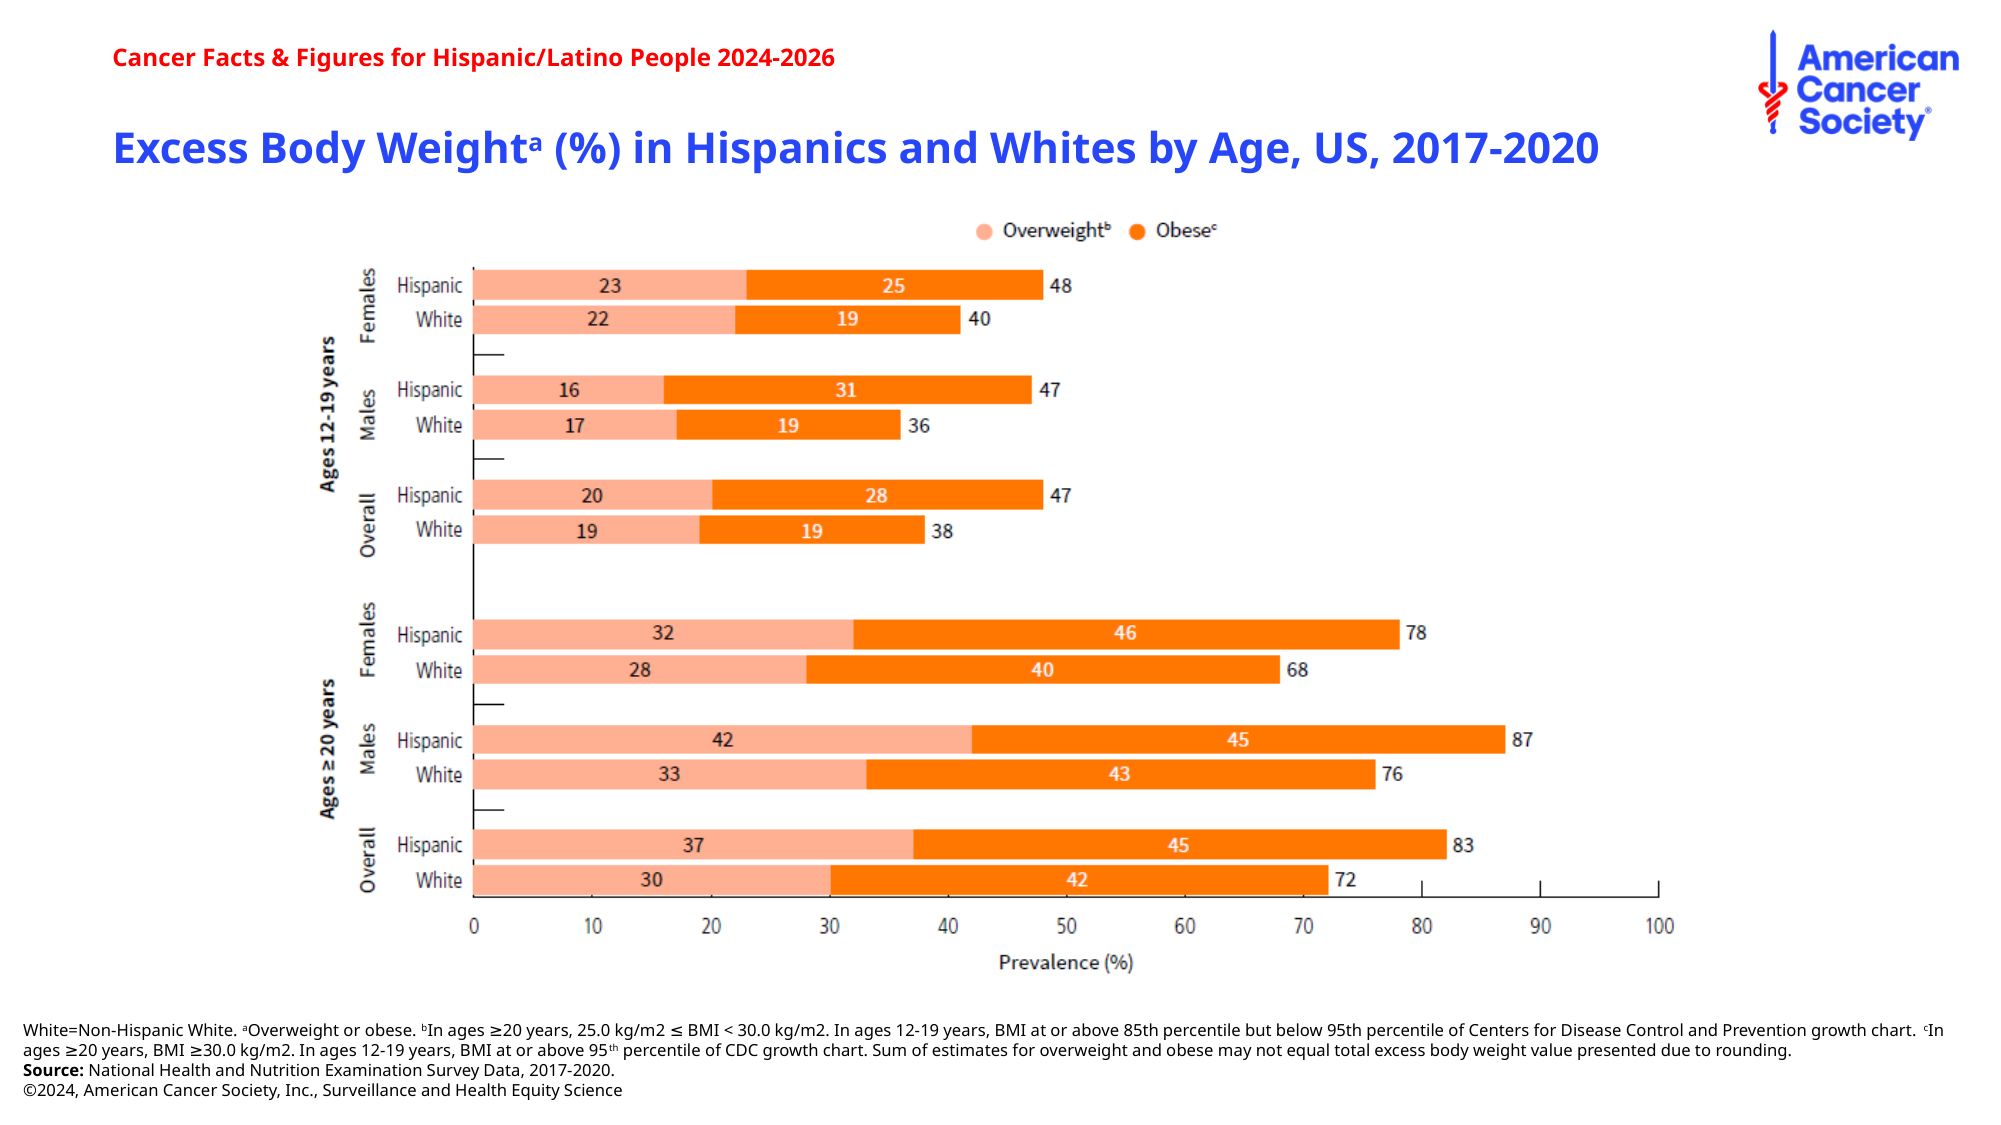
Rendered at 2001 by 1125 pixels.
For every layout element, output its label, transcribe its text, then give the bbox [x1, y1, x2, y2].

list Cancer Facts & Figures for Hispanic/Latino People 2024-2026 [97, 38, 1950, 80]
title Excess Body Weighta (%) in Hispanics and Whites by Age, US, 2017-2020 [97, 108, 1636, 192]
picture [1758, 29, 1959, 141]
text_box White=Non-Hispanic White. aOverweight or obese. bIn ages ≥20 years, 25.0 kg/m2 ≤ BMI < 30.0 kg/m2. In ages 12-19 years, BMI at or above 85th percentile but below 95th percentile of Centers for Disease Control and Prevention growth chart. cIn ages ≥20 years, BMI ≥30.0 kg/m2. In ages 12-19 years, BMI at or above 95th percentile of CDC growth chart. Sum of estimates for overweight and obese may not equal total excess body weight value presented due to rounding. Source: National Health and Nutrition Examination Survey Data, 2017-2020. ©2024, American Cancer Society, Inc., Surveillance and Health Equity Science [8, 1012, 1992, 1107]
picture [309, 213, 1691, 988]
